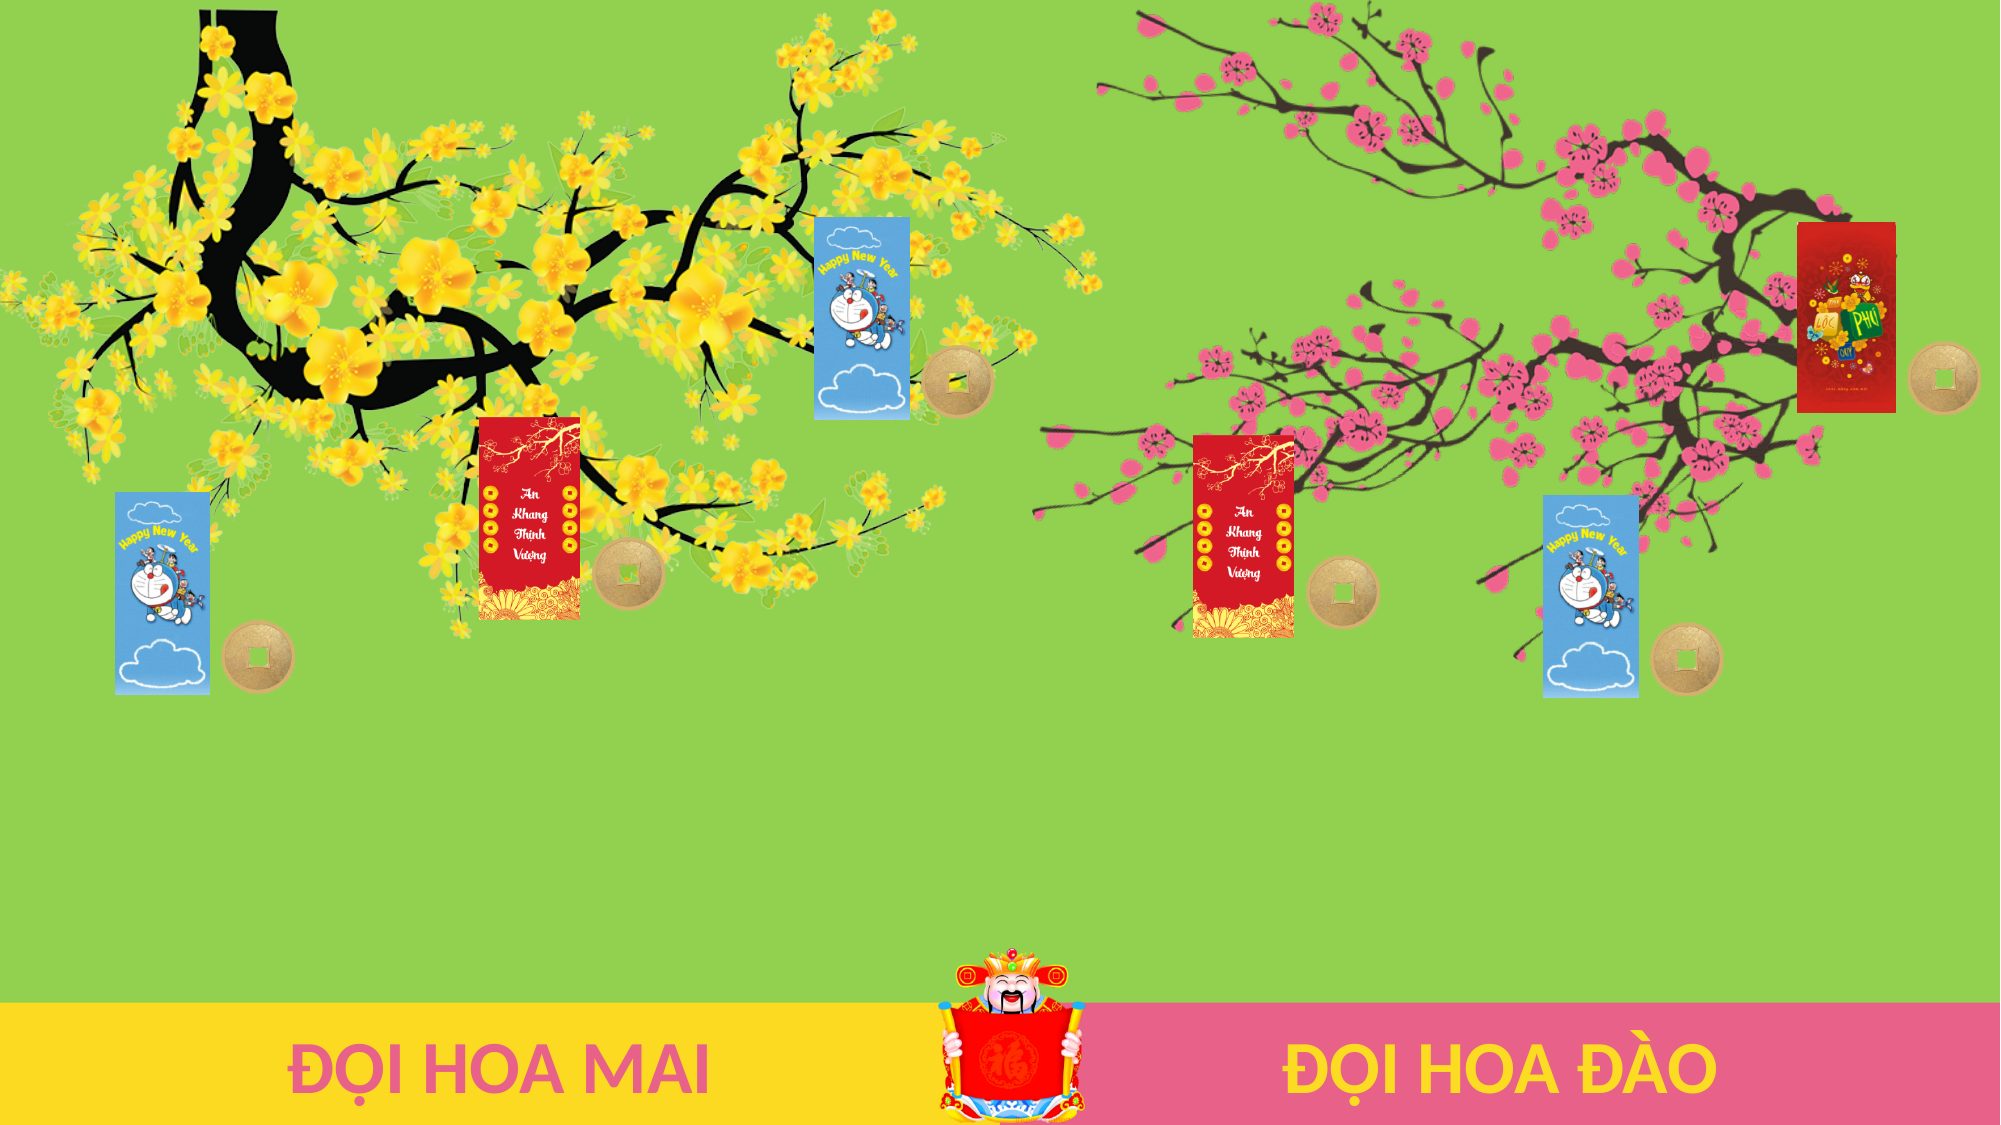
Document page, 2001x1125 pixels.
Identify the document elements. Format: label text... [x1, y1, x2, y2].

picture [926, 946, 1103, 1125]
picture [1906, 339, 1982, 417]
picture [0, 0, 1906, 785]
text_box ĐỘI HOA ĐÀO [1103, 1002, 2000, 1125]
text_box ĐỘI HOA MAI [0, 1002, 926, 1125]
